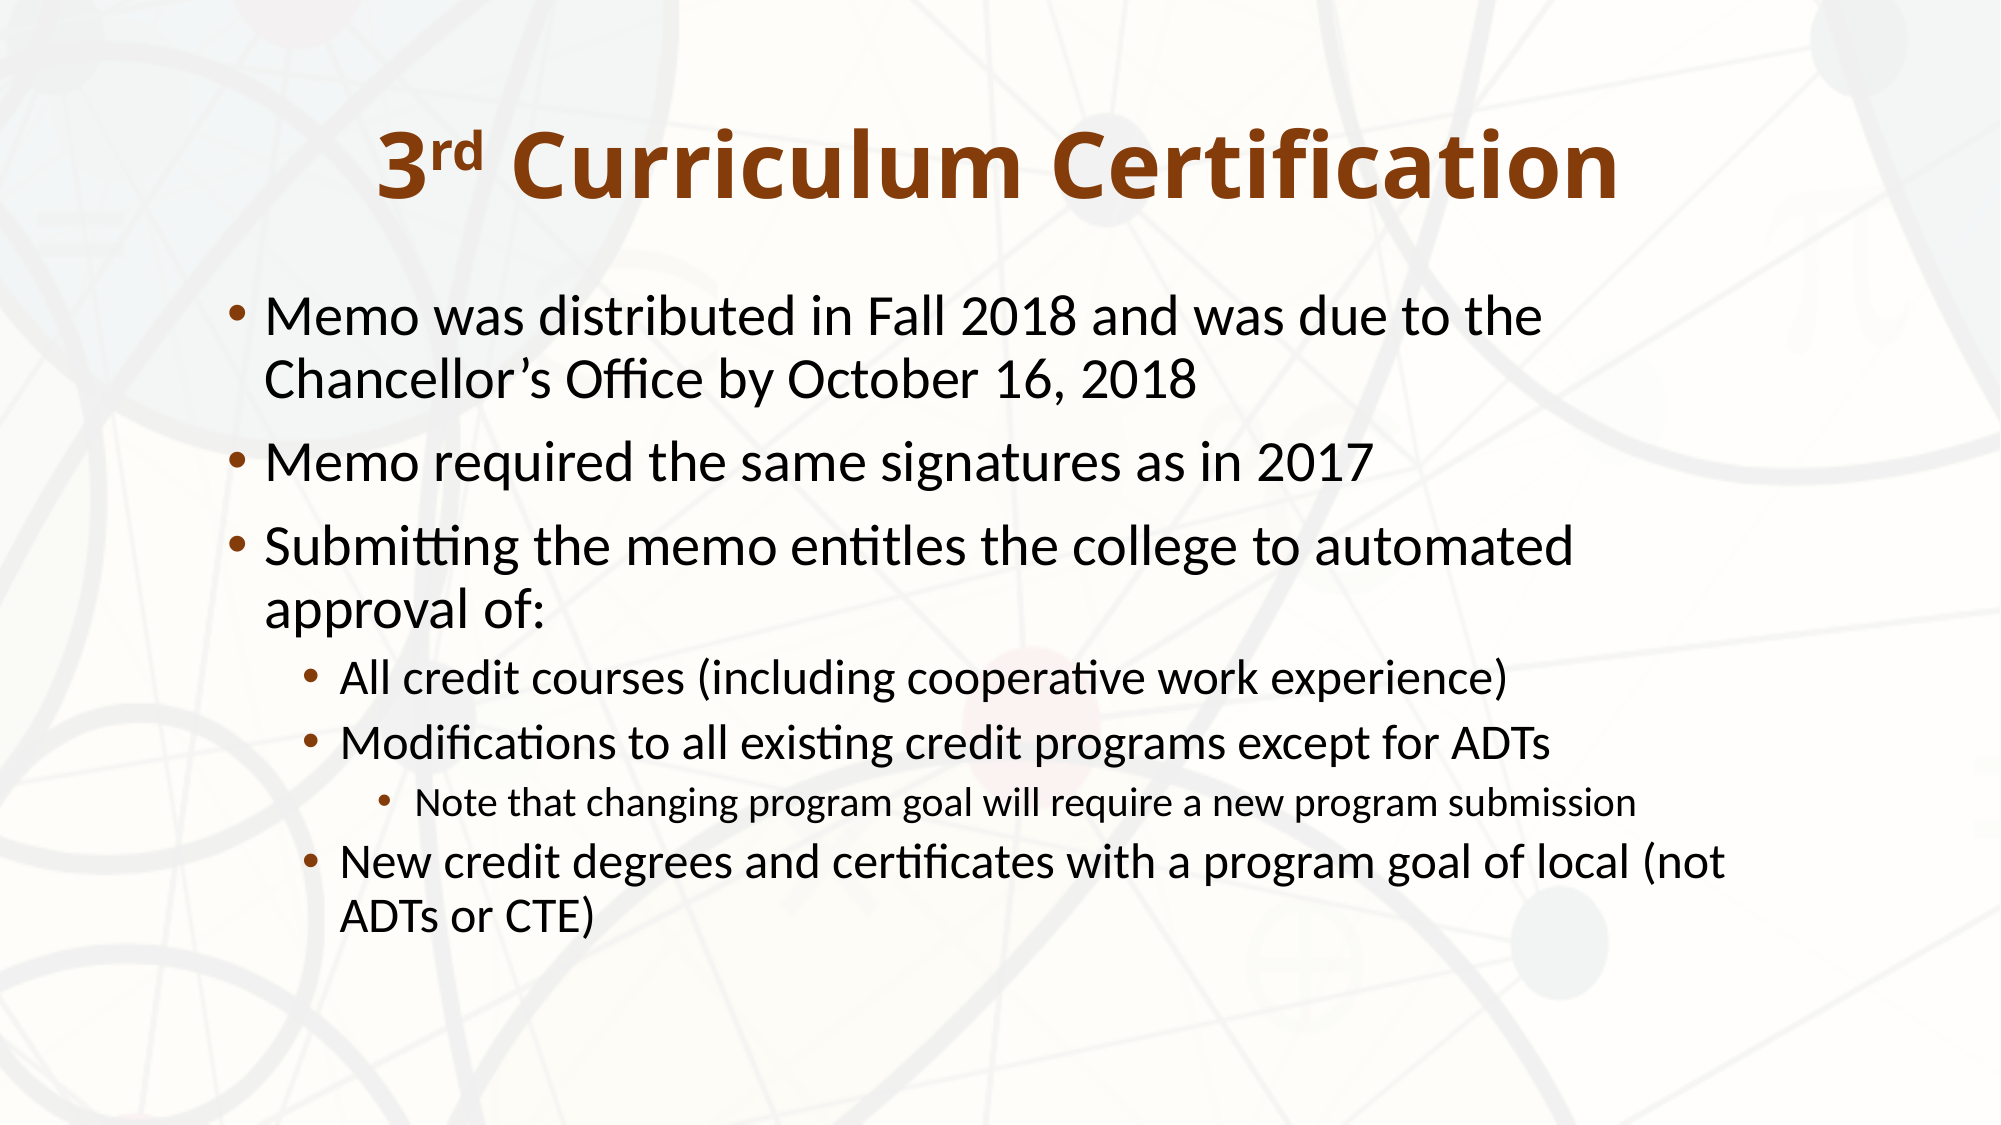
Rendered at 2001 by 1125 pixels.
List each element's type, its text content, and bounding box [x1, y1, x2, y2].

list Memo was distributed in Fall 2018 and was due to the Chancellor’s Office by October 16, 2018 Memo required the same signatures as in 2017 Submitting the memo entitles the college to automated approval of: All credit courses (including cooperative work experience) Modifications to all existing credit programs except for ADTs Note that changing program goal will require a new program submission New credit degrees and certificates with a program goal of local (not ADTs or CTE) [212, 277, 1782, 1105]
title 3rd Curriculum Certification [137, 59, 1863, 278]
